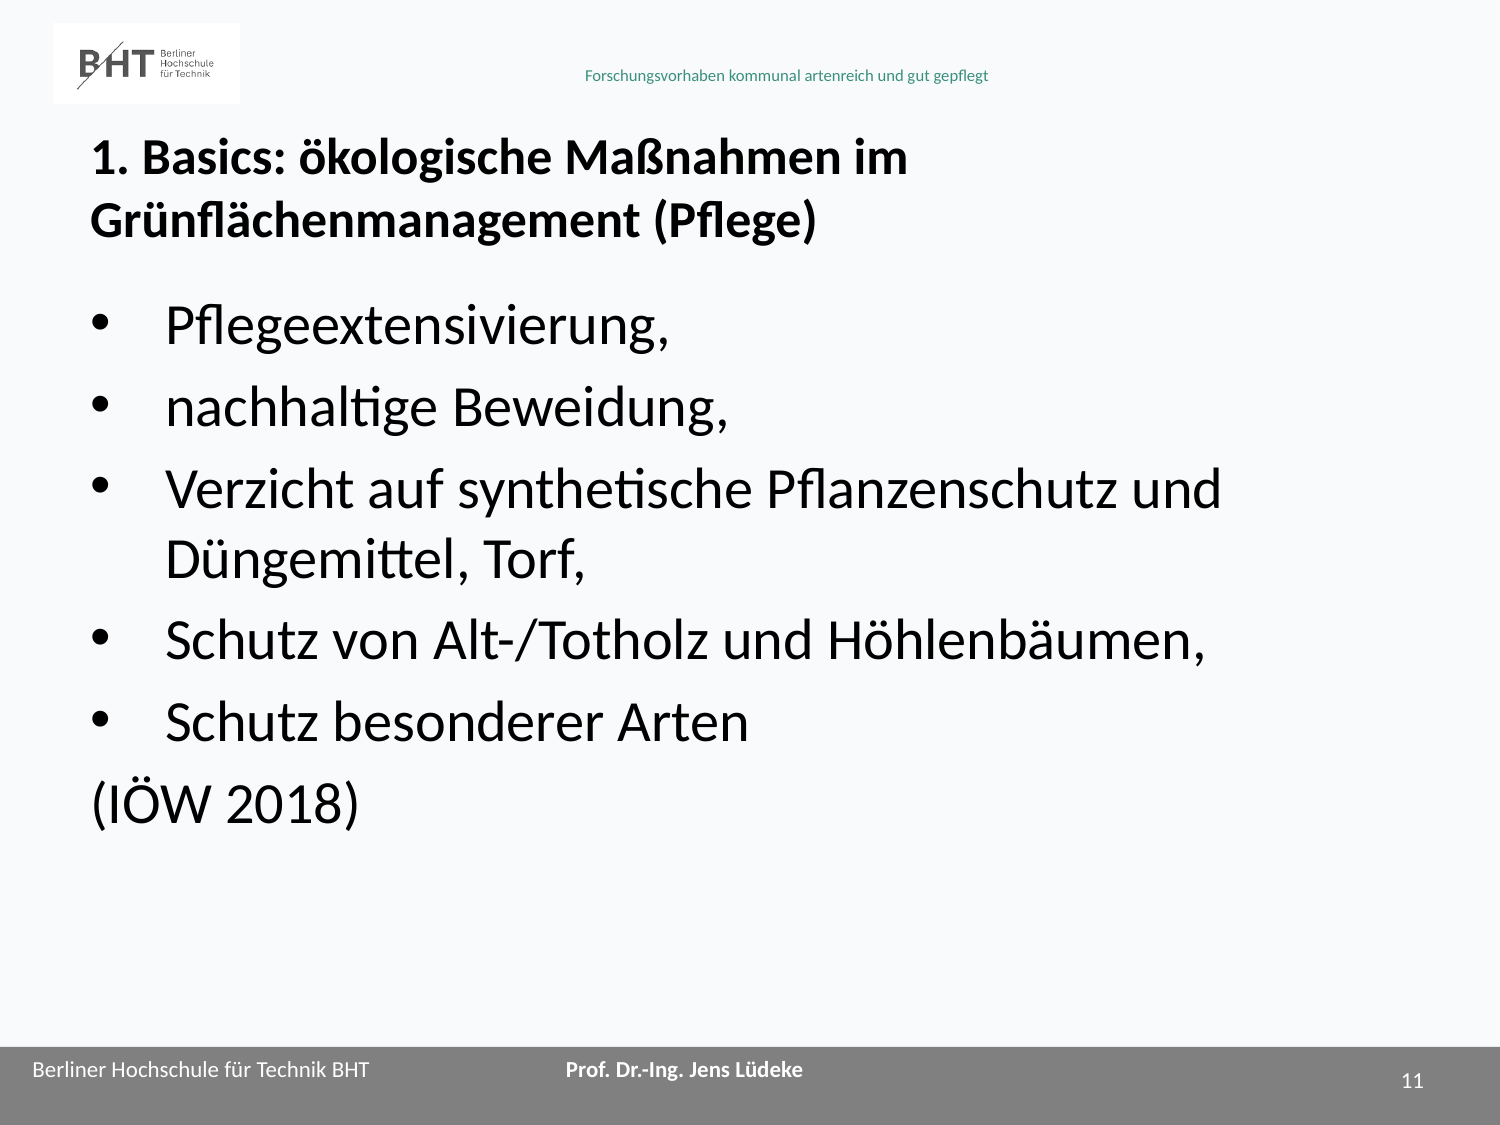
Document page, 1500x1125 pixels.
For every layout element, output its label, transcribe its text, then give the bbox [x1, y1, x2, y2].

title 1. Basics: ökologische Maßnahmen im Grünflächenmanagement (Pflege) [75, 115, 1425, 256]
list Pflegeextensivierung, nachhaltige Beweidung, Verzicht auf synthetische Pflanzenschutz und Düngemittel, Torf, Schutz von Alt-/Totholz und Höhlenbäumen, Schutz besonderer Arten (IÖW 2018) [75, 278, 1425, 1035]
slide_number 11 [1386, 1058, 1471, 1103]
picture [53, 23, 240, 104]
